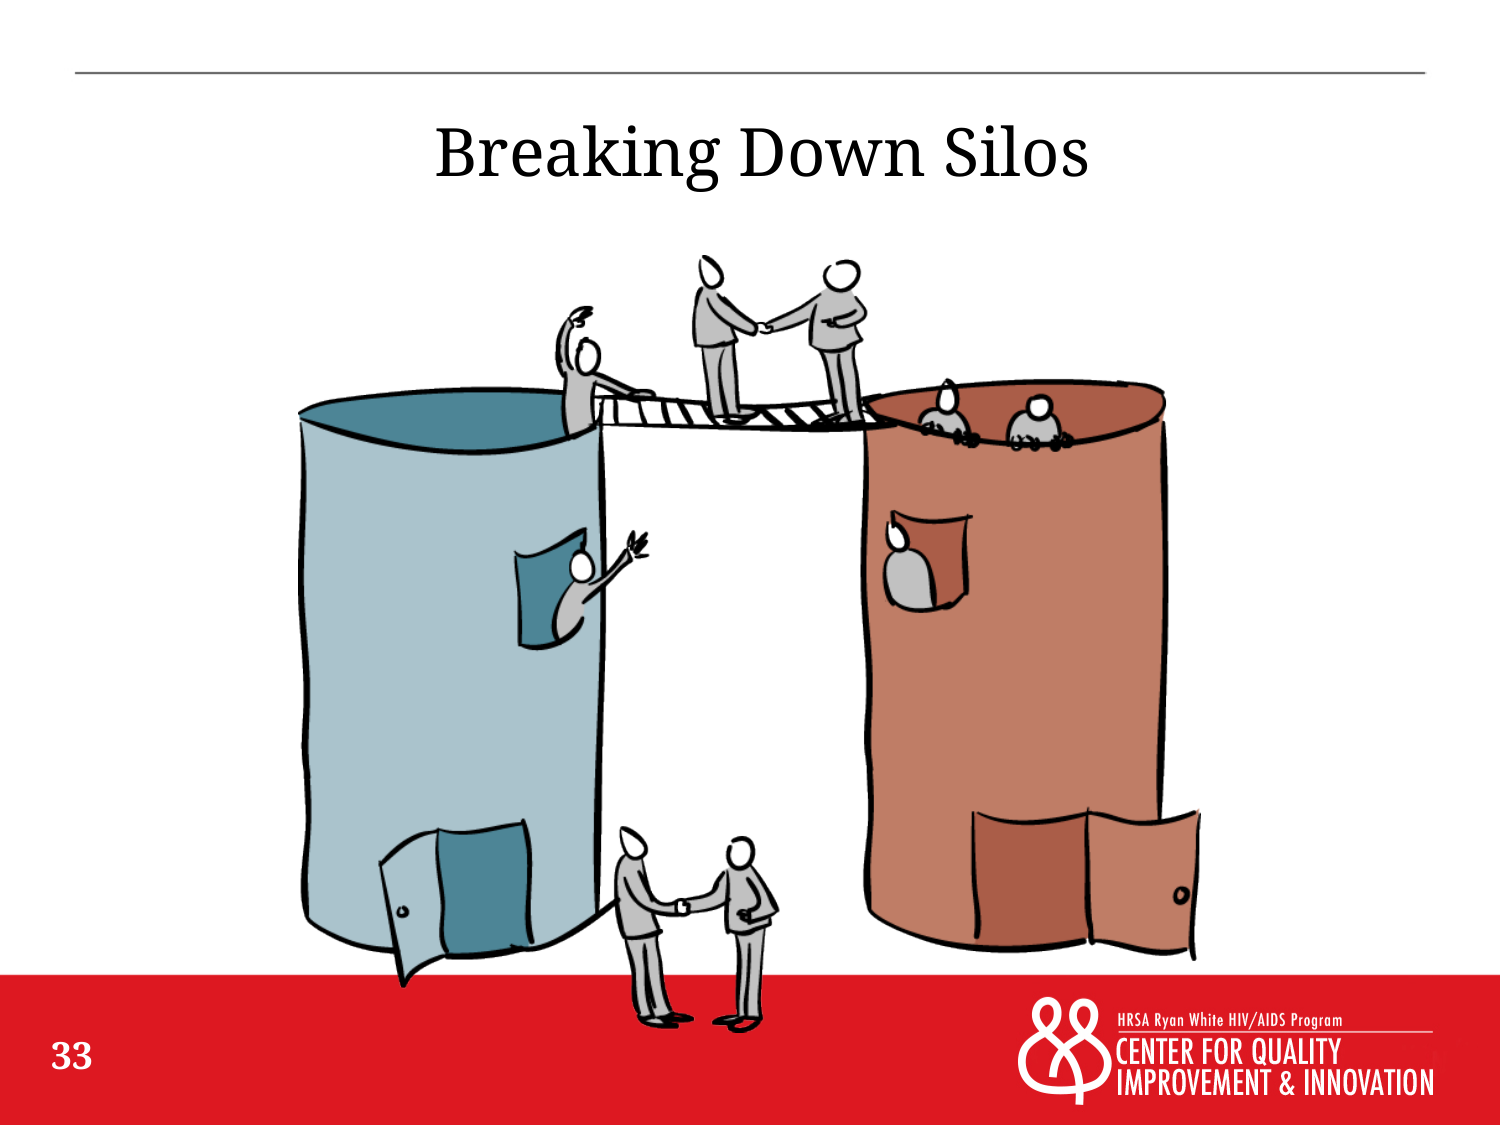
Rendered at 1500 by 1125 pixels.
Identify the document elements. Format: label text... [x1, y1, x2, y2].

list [298, 255, 1202, 1033]
title Breaking Down Silos [125, 87, 1400, 213]
picture [0, 0, 1500, 1125]
